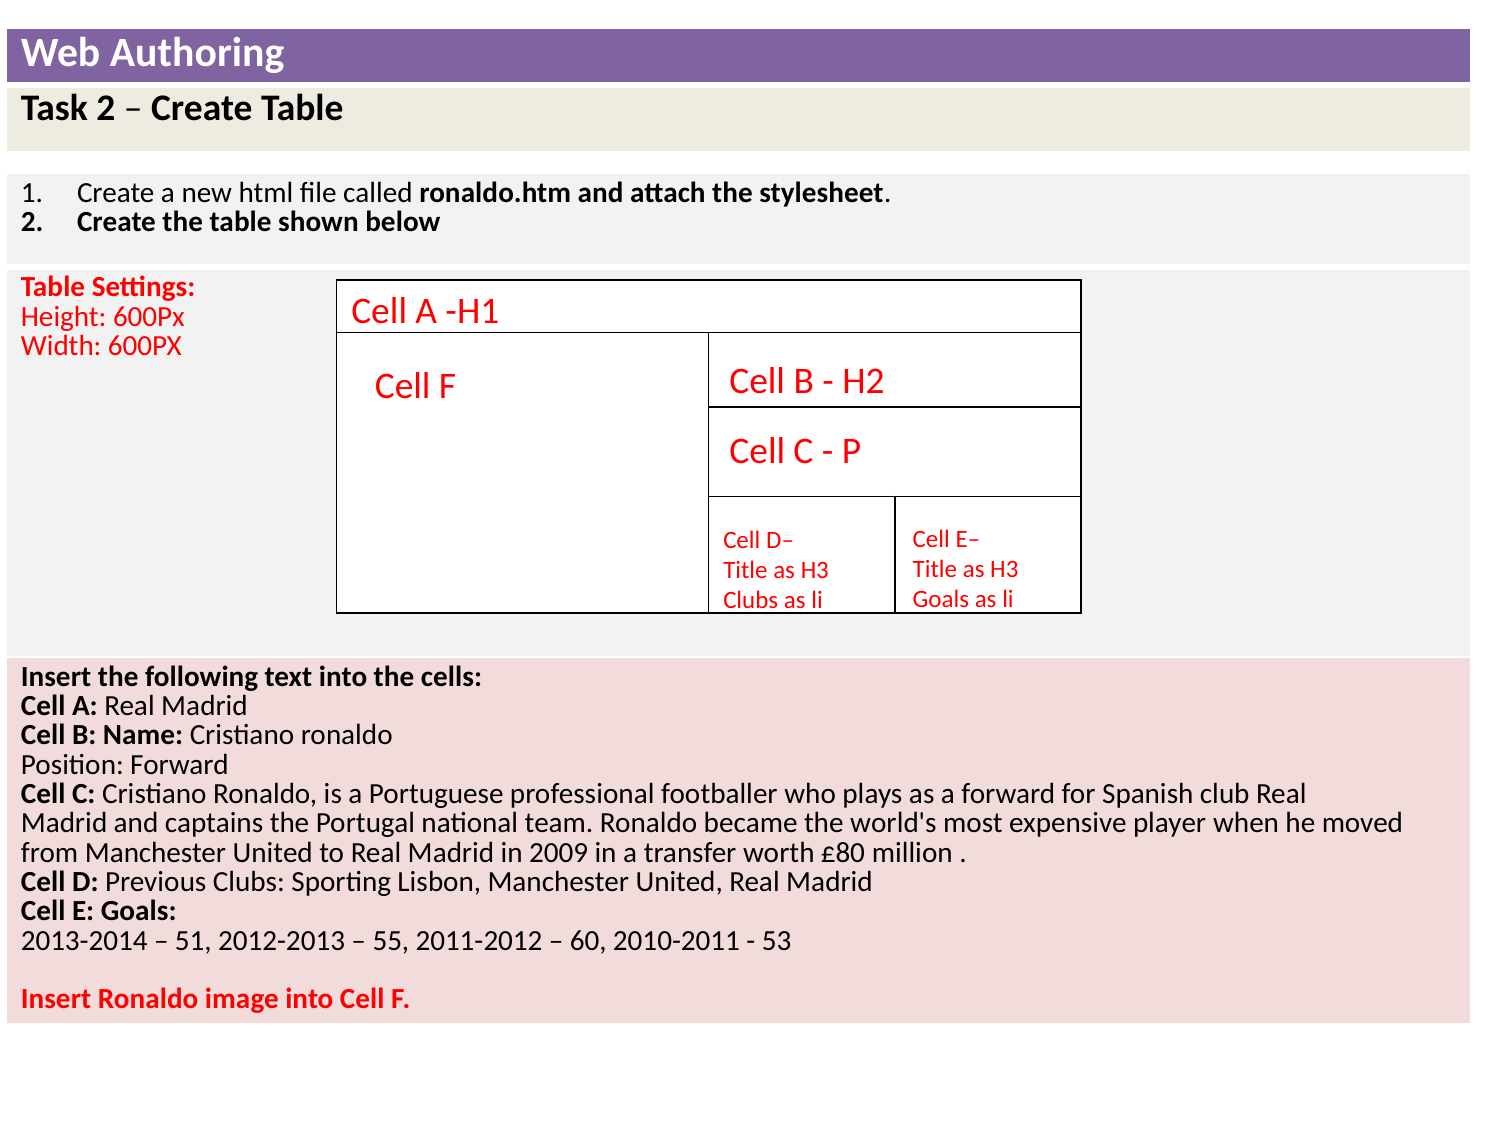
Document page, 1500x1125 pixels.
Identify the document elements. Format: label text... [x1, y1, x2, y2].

table_cell [896, 497, 1080, 515]
table_cell [709, 497, 894, 515]
table_header Create a new html file called ronaldo.htm and attach the stylesheet. Create the table shown below [7, 174, 1470, 264]
text_box Cell E– Title as H3 Goals as li [897, 515, 1217, 620]
text_box Cell D– Title as H3 Clubs as li [708, 515, 1028, 621]
text_box Cell F [360, 353, 526, 414]
table_cell Insert the following text into the cells: Cell A: Real Madrid Cell B: Name: Cristiano ronaldo Position: Forward Cell C: Cristiano Ronaldo, is a Portuguese professional footballer who plays as a forward for Spanish club Real Madrid and captains the Portugal national team. Ronaldo became the world's most expensive player when he moved from Manchester United to Real Madrid in 2009 in a transfer worth £80 million . Cell D: Previous Clubs: Sporting Lisbon, Manchester United, Real Madrid Cell E: Goals: 2013-2014 – 51, 2012-2013 – 55, 2011-2012 – 60, 2010-2011 - 53 Insert Ronaldo image into Cell F. [7, 658, 1470, 1023]
table_cell Task 2 – Create Table [7, 88, 1470, 151]
table_header [585, 281, 1080, 332]
table_header Web Authoring [7, 29, 1470, 82]
table_cell Table Settings: Height: 600Px Width: 600PX [7, 270, 1470, 656]
text_box Cell A -H1 [336, 278, 585, 339]
table_cell [337, 333, 708, 612]
table_cell [709, 408, 1080, 496]
table_cell [709, 333, 1080, 406]
text_box Cell C - P [714, 419, 880, 479]
text_box Cell B - H2 [714, 348, 1022, 409]
